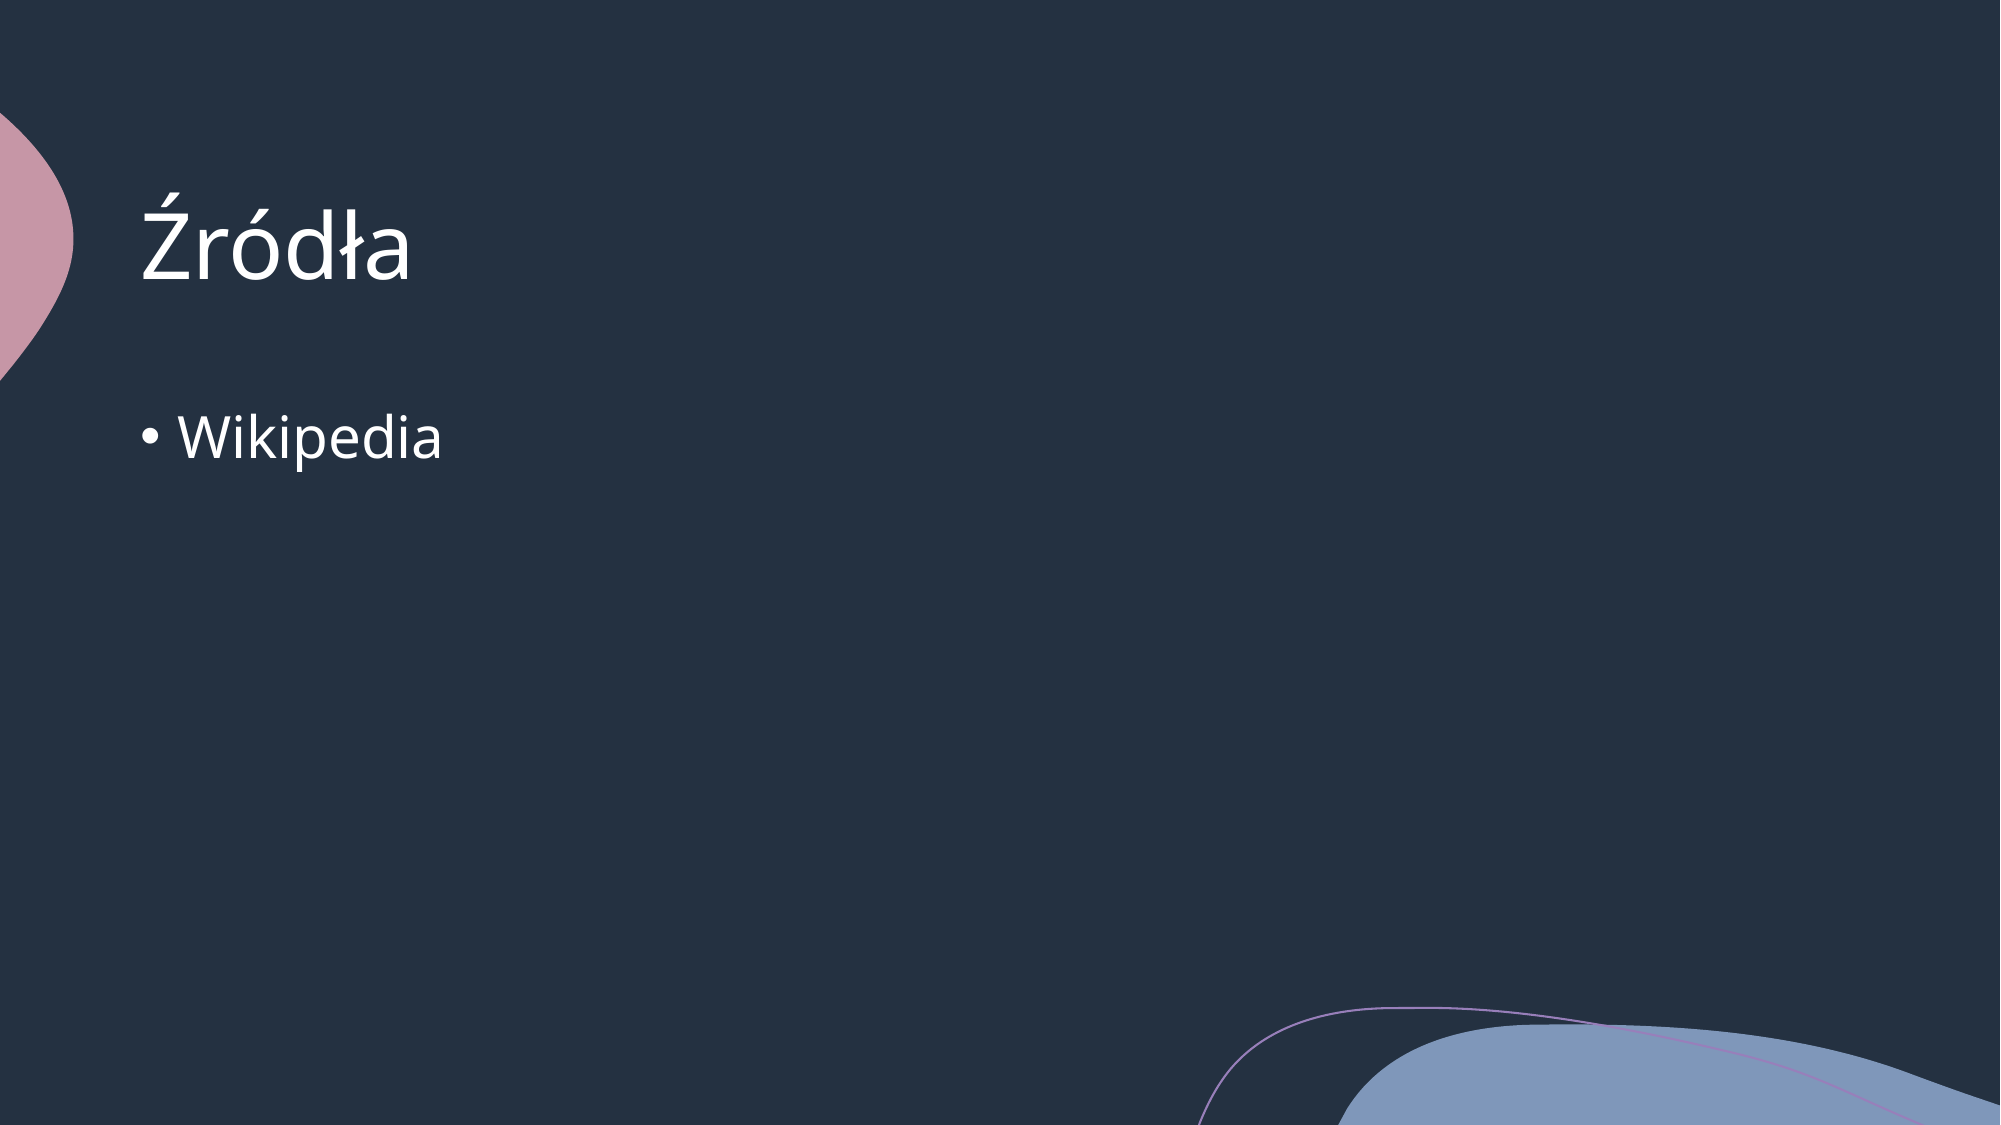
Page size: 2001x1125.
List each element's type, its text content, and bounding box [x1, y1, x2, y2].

list Wikipedia [125, 375, 970, 1000]
title Źródła [125, 125, 1875, 375]
